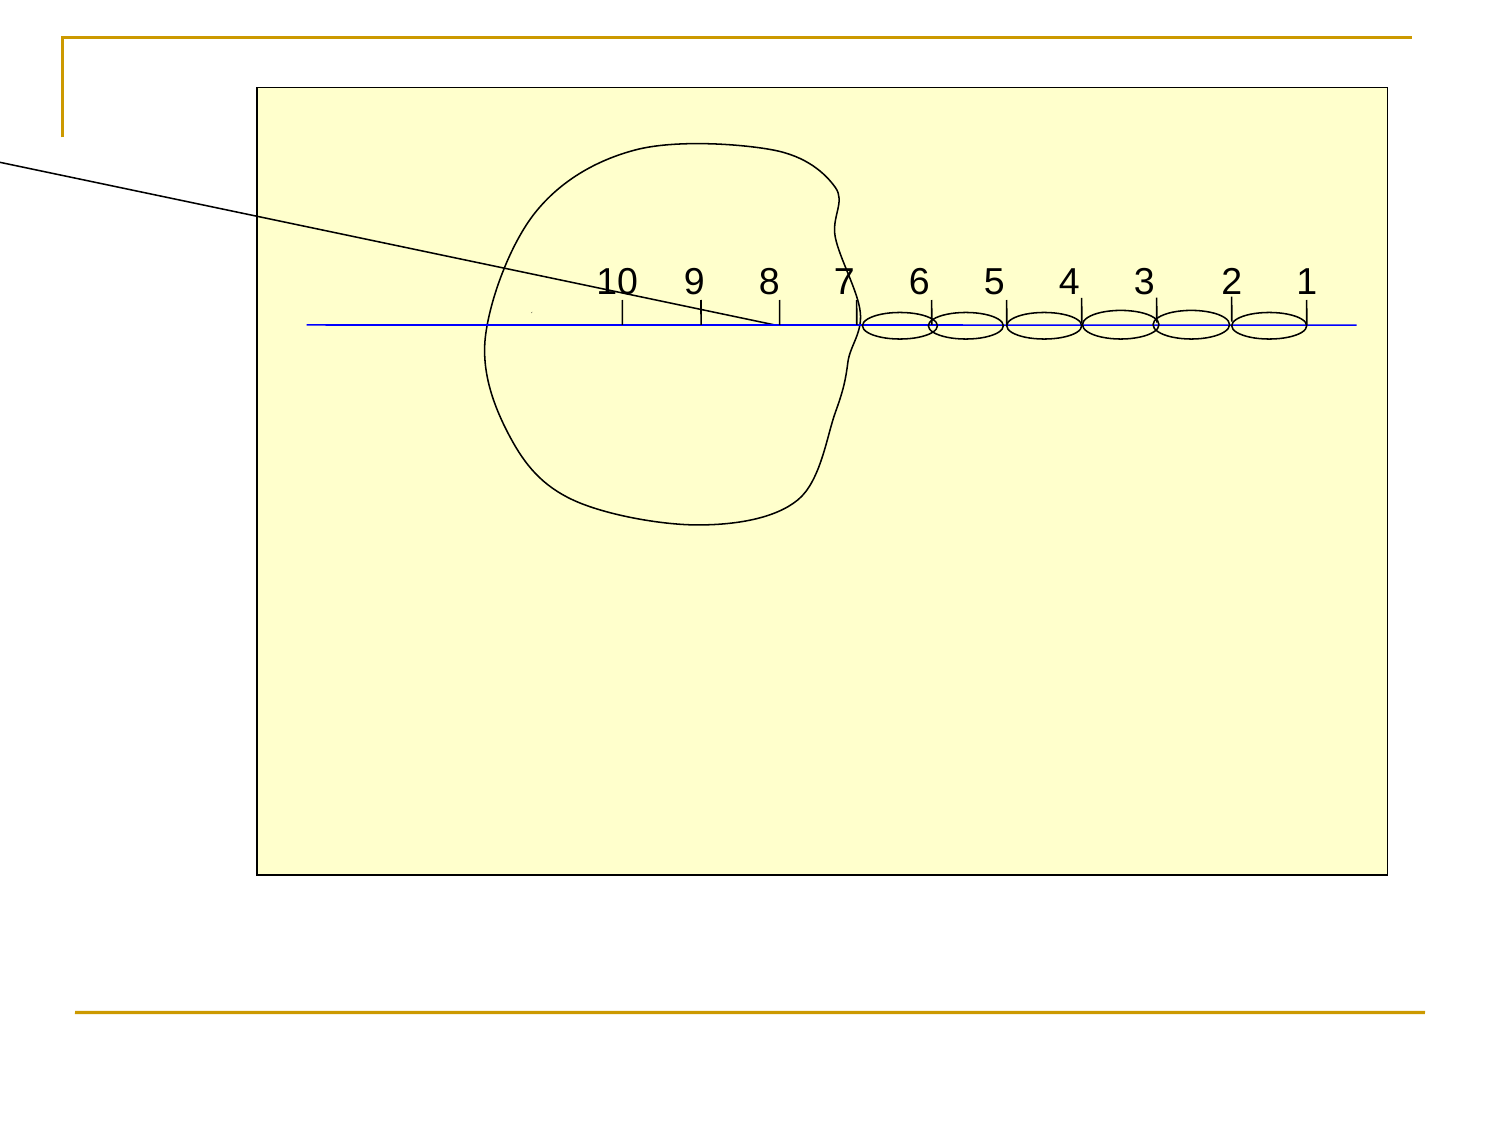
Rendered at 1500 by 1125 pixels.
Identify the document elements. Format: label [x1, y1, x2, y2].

text_box [0, 87, 1388, 875]
